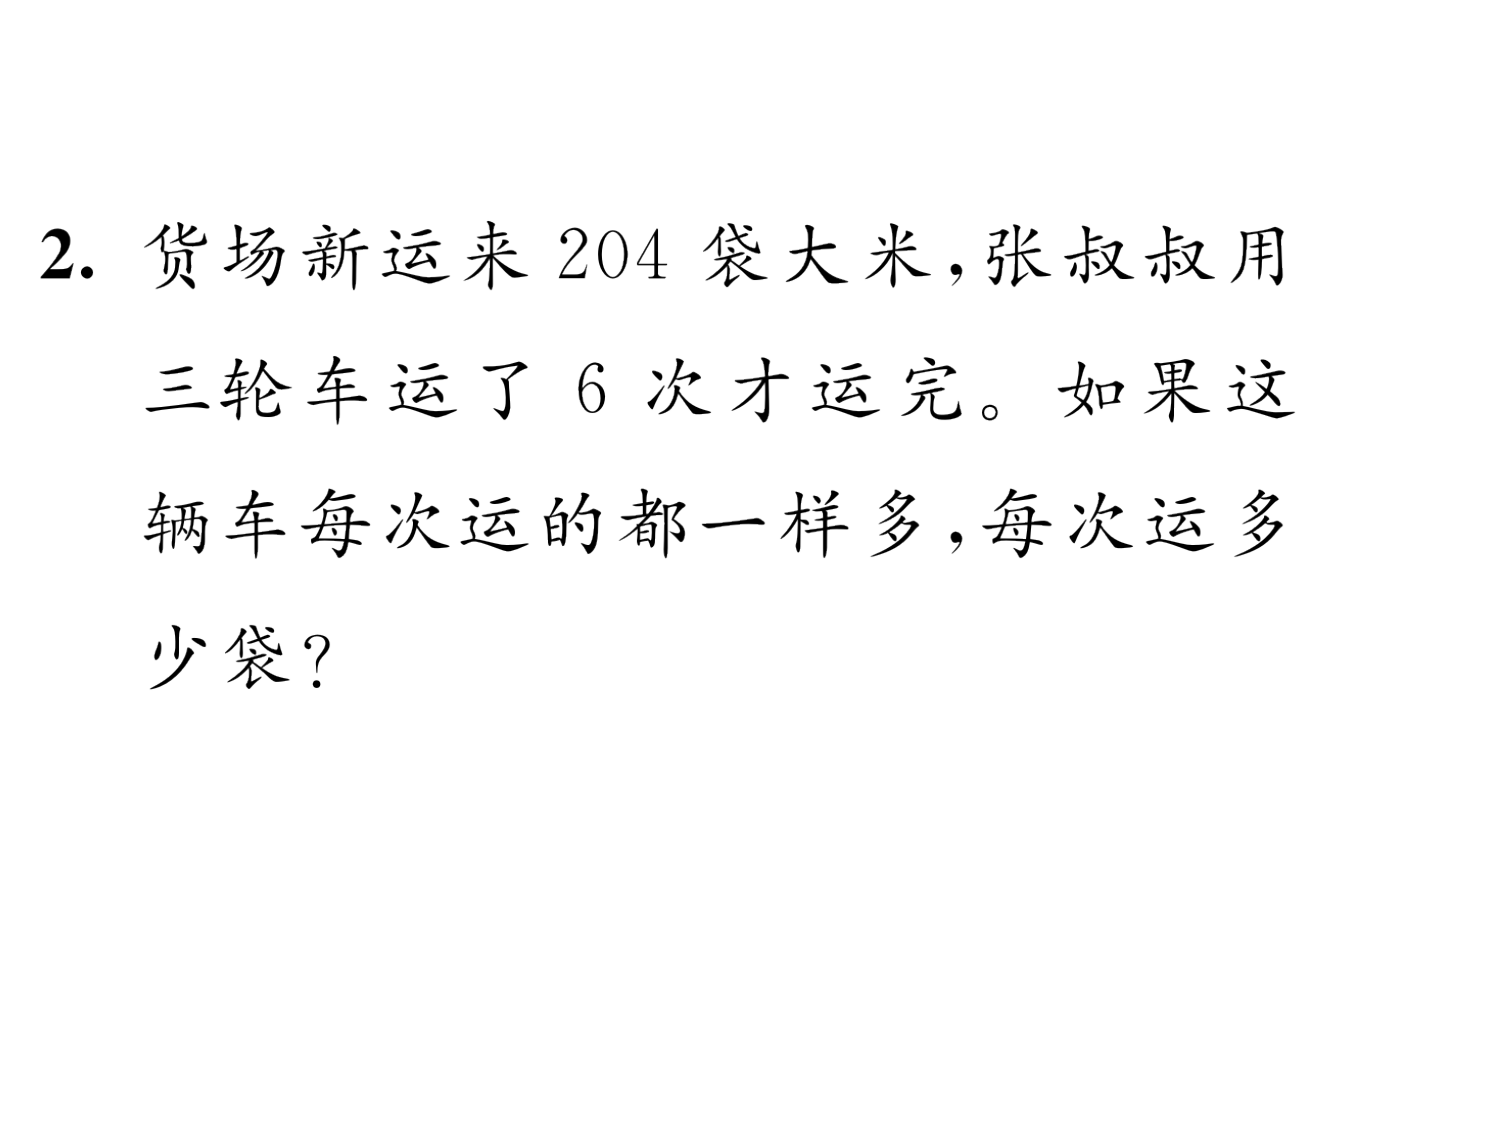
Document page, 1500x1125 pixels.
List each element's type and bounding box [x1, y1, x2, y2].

picture [35, 177, 1453, 1053]
